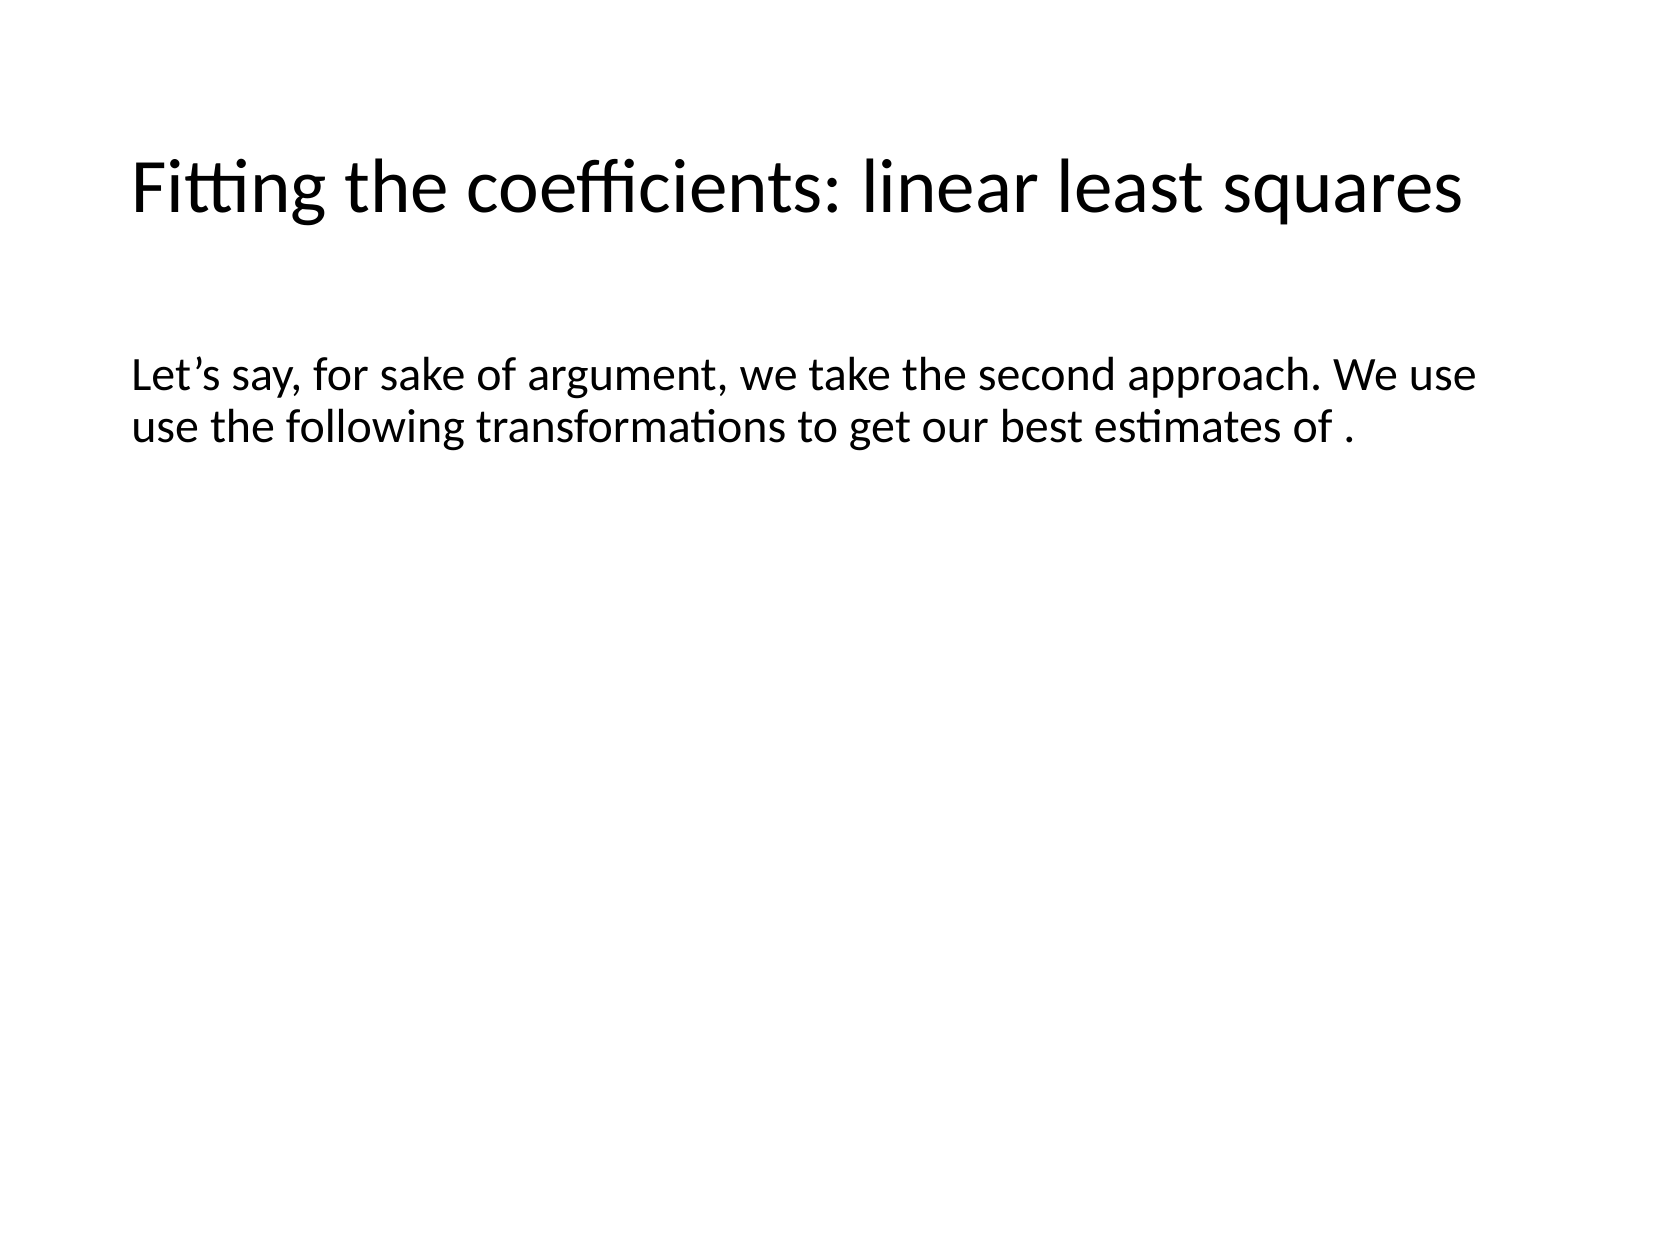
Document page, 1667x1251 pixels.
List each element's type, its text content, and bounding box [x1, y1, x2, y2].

title Fitting the coefficients: linear least squares [114, 66, 1553, 309]
